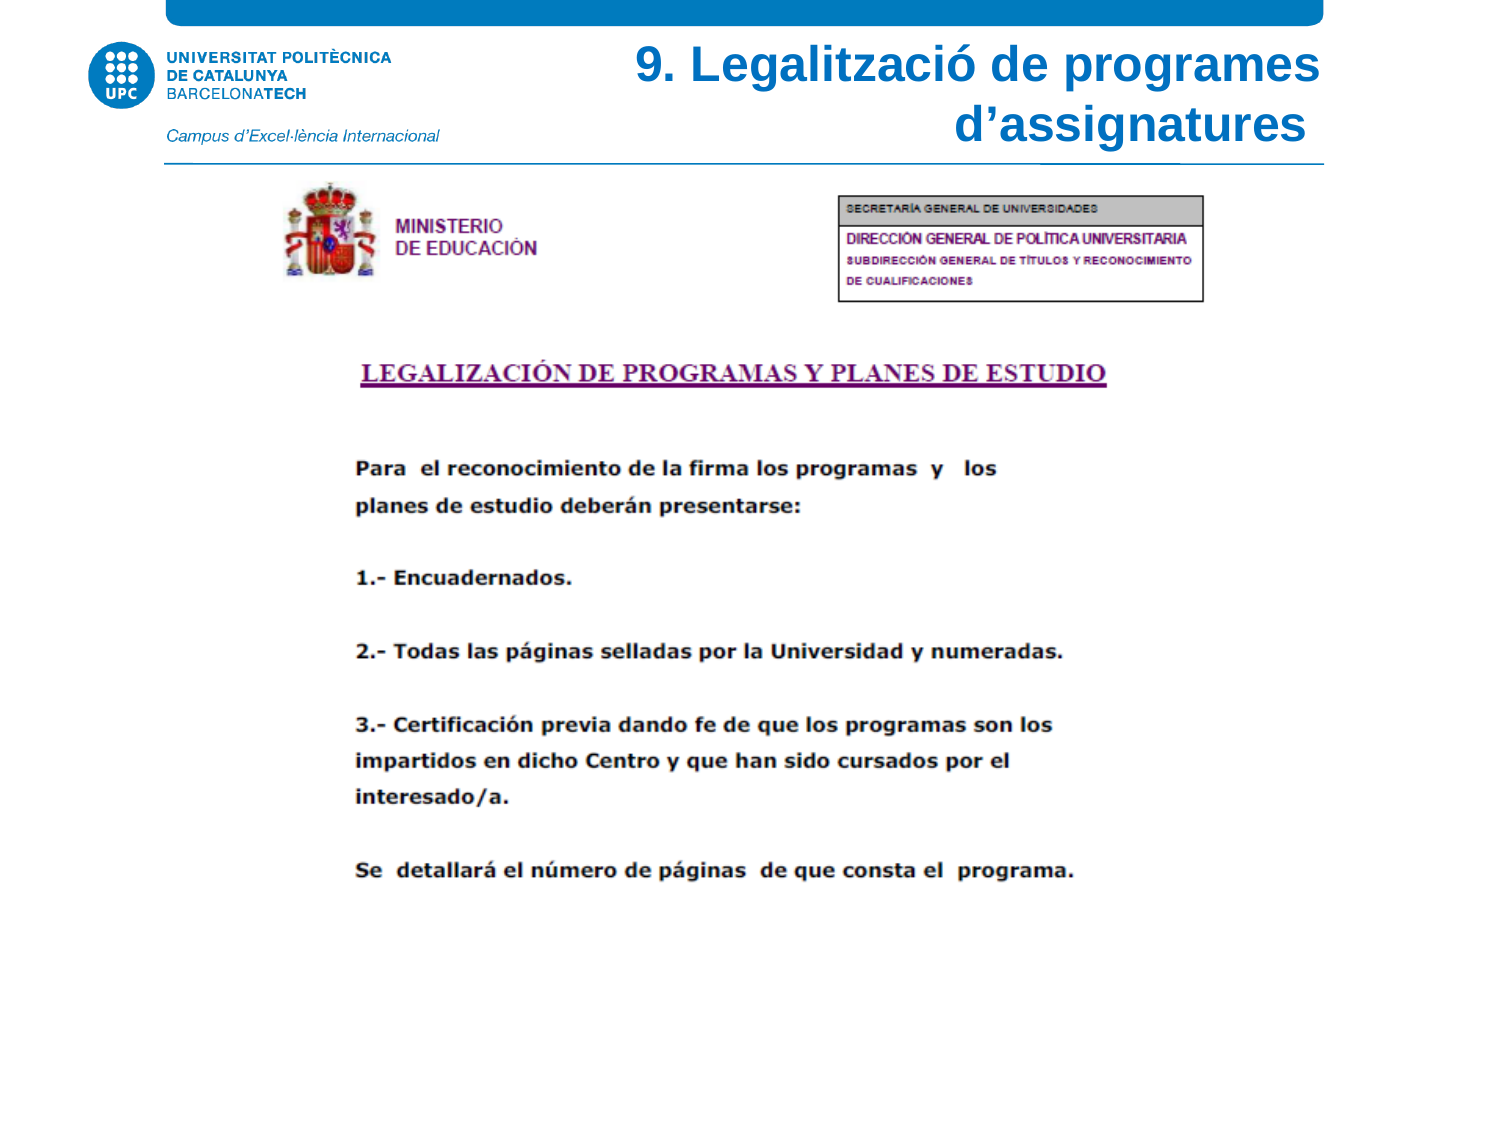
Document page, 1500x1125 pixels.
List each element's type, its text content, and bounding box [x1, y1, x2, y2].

picture [70, 0, 1360, 159]
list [312, 337, 1151, 912]
picture [273, 172, 1226, 316]
list 9. Legalització de programes d’assignatures [527, 23, 1337, 165]
